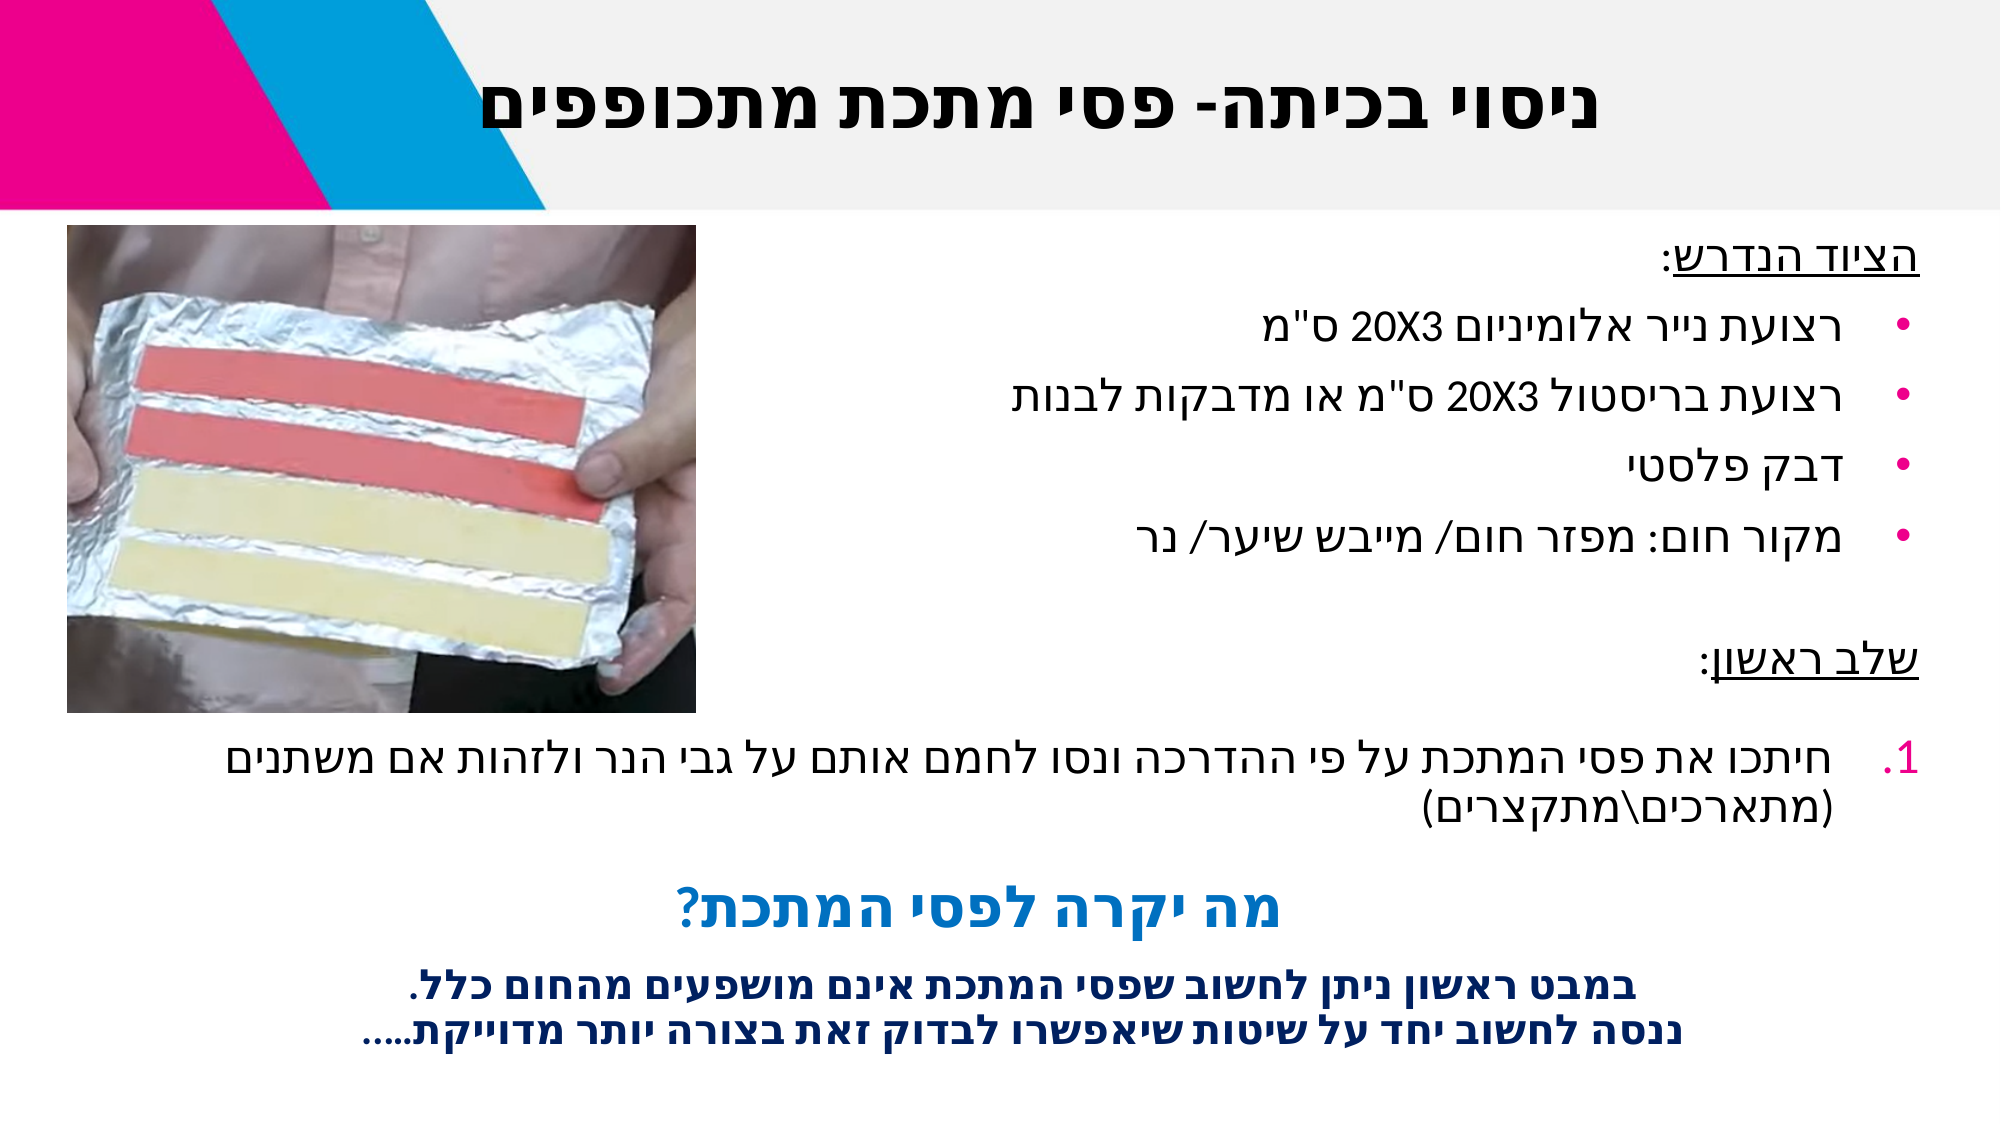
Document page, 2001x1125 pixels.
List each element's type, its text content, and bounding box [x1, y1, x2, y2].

list במבט ראשון ניתן לחשוב שפסי המתכת אינם מושפעים מהחום כלל. ננסה לחשוב יחד על שיטות שיאפשרו לבדוק זאת בצורה יותר מדוייקת….. [111, 956, 1935, 1125]
title ניסוי בכיתה- פסי מתכת מתכופפים [145, 9, 1935, 199]
picture [0, 0, 2001, 1125]
list הציוד הנדרש: רצועת נייר אלומיניום 20X3 ס"מ רצועת בריסטול 20X3 ס"מ או מדבקות לבנות דבק פלסטי מקור חום: מפזר חום/ מייבש שיער/ נר שלב ראשון: חיתכו את פסי המתכת על פי ההדרכה ונסו לחמם אותם על גבי הנר ולזהות אם משתנים (מתארכים\מתקצרים) מה יקרה לפסי המתכת? [22, 223, 1935, 930]
